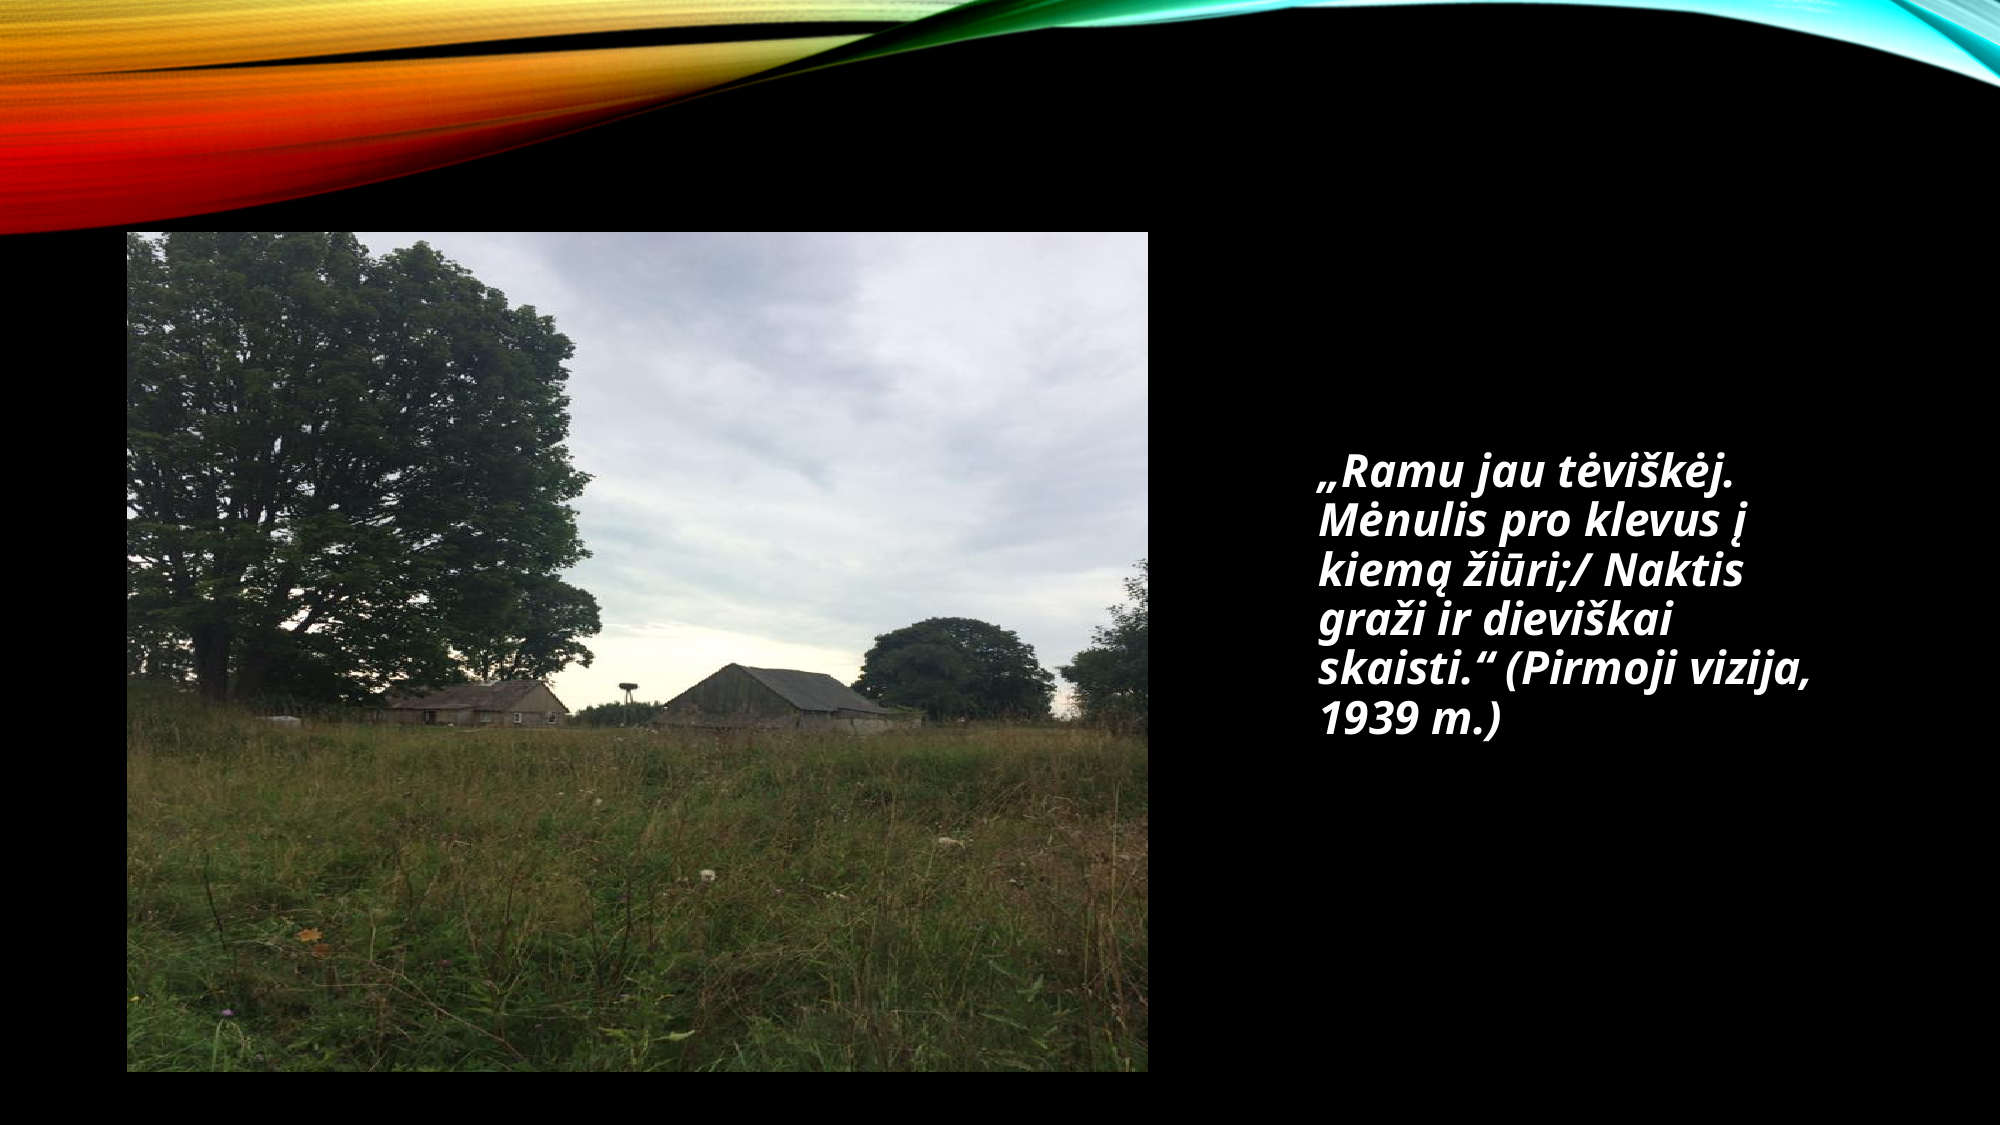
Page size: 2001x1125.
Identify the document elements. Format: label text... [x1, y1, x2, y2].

picture [0, 0, 2000, 1072]
list „Ramu jau tėviškėj. Mėnulis pro klevus į kiemą žiūri;/ Naktis graži ir dieviškai skaisti.“ (Pirmoji vizija, 1939 m.) [1303, 440, 1849, 850]
